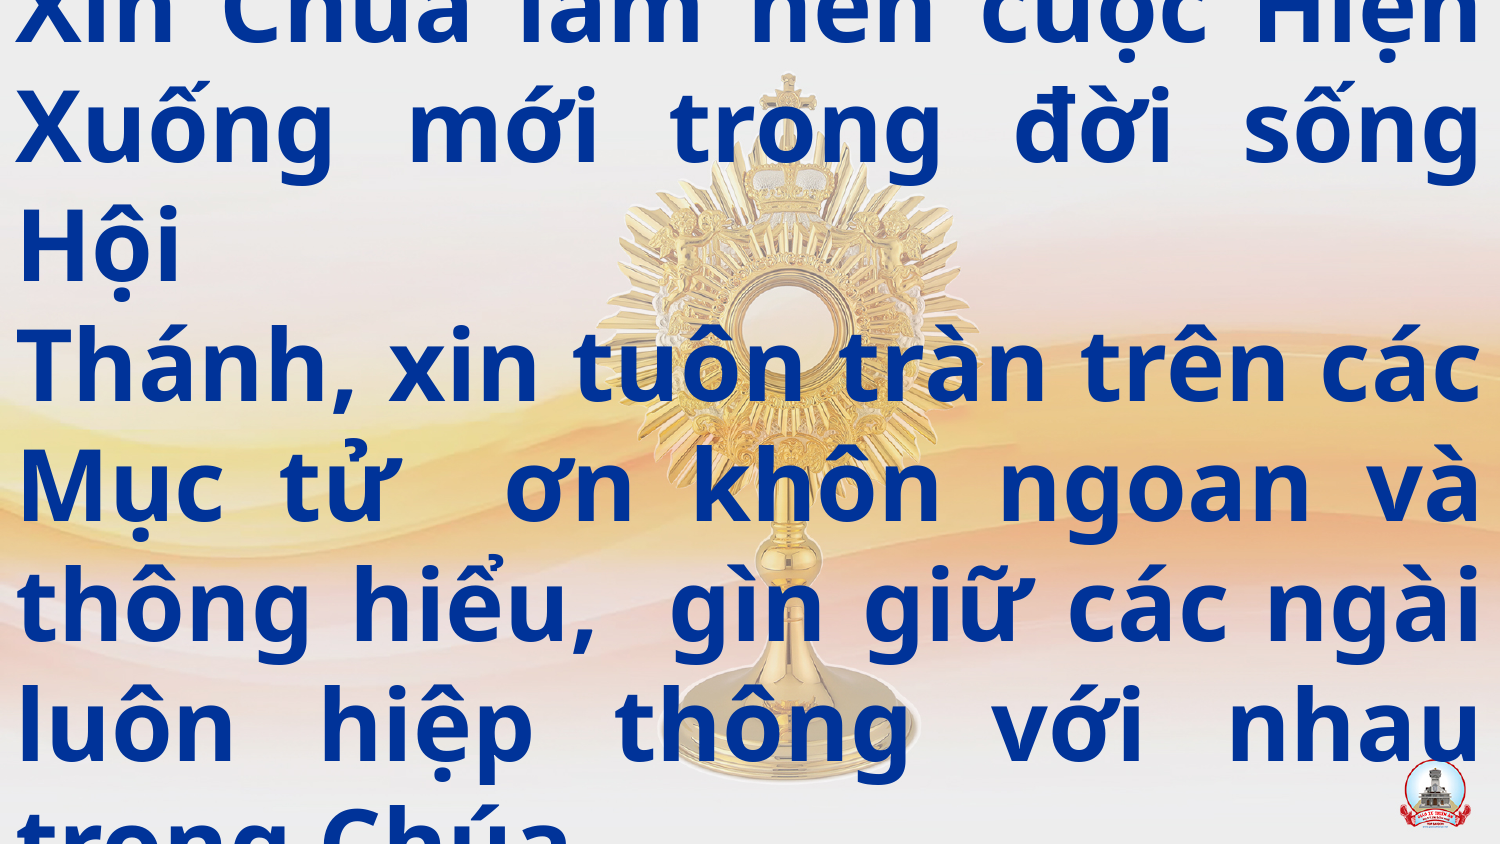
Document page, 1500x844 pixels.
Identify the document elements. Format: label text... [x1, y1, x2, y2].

title Xin Chúa làm nên cuộc Hiện Xuống mới trong đời sống Hội Thánh, xin tuôn tràn trên các Mục tử ơn khôn ngoan và thông hiểu, gìn giữ các ngài luôn hiệp thông với nhau trong Chúa, [0, 0, 1500, 844]
